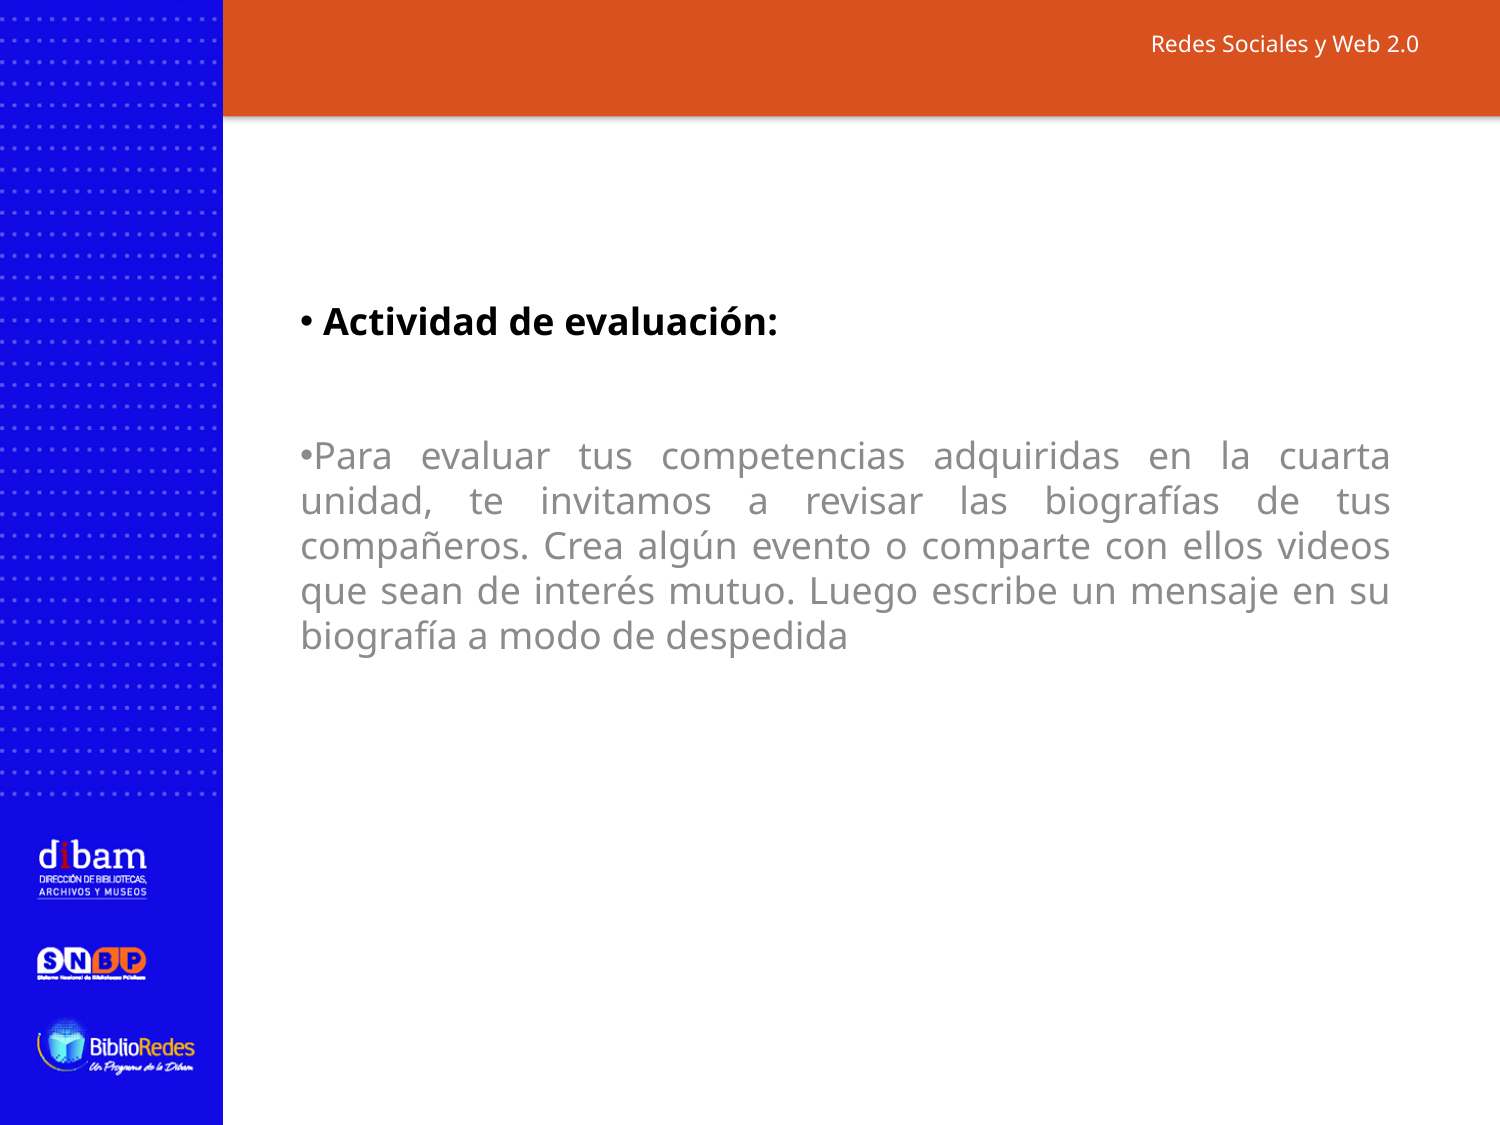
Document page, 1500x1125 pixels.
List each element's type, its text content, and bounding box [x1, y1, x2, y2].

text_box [225, 0, 1500, 117]
picture [0, 0, 223, 1125]
subtitle Actividad de evaluación: Para evaluar tus competencias adquiridas en la cuarta unidad, te invitamos a revisar las biografías de tus compañeros. Crea algún evento o comparte con ellos videos que sean de interés mutuo. Luego escribe un mensaje en su biografía a modo de despedida [284, 173, 1408, 959]
